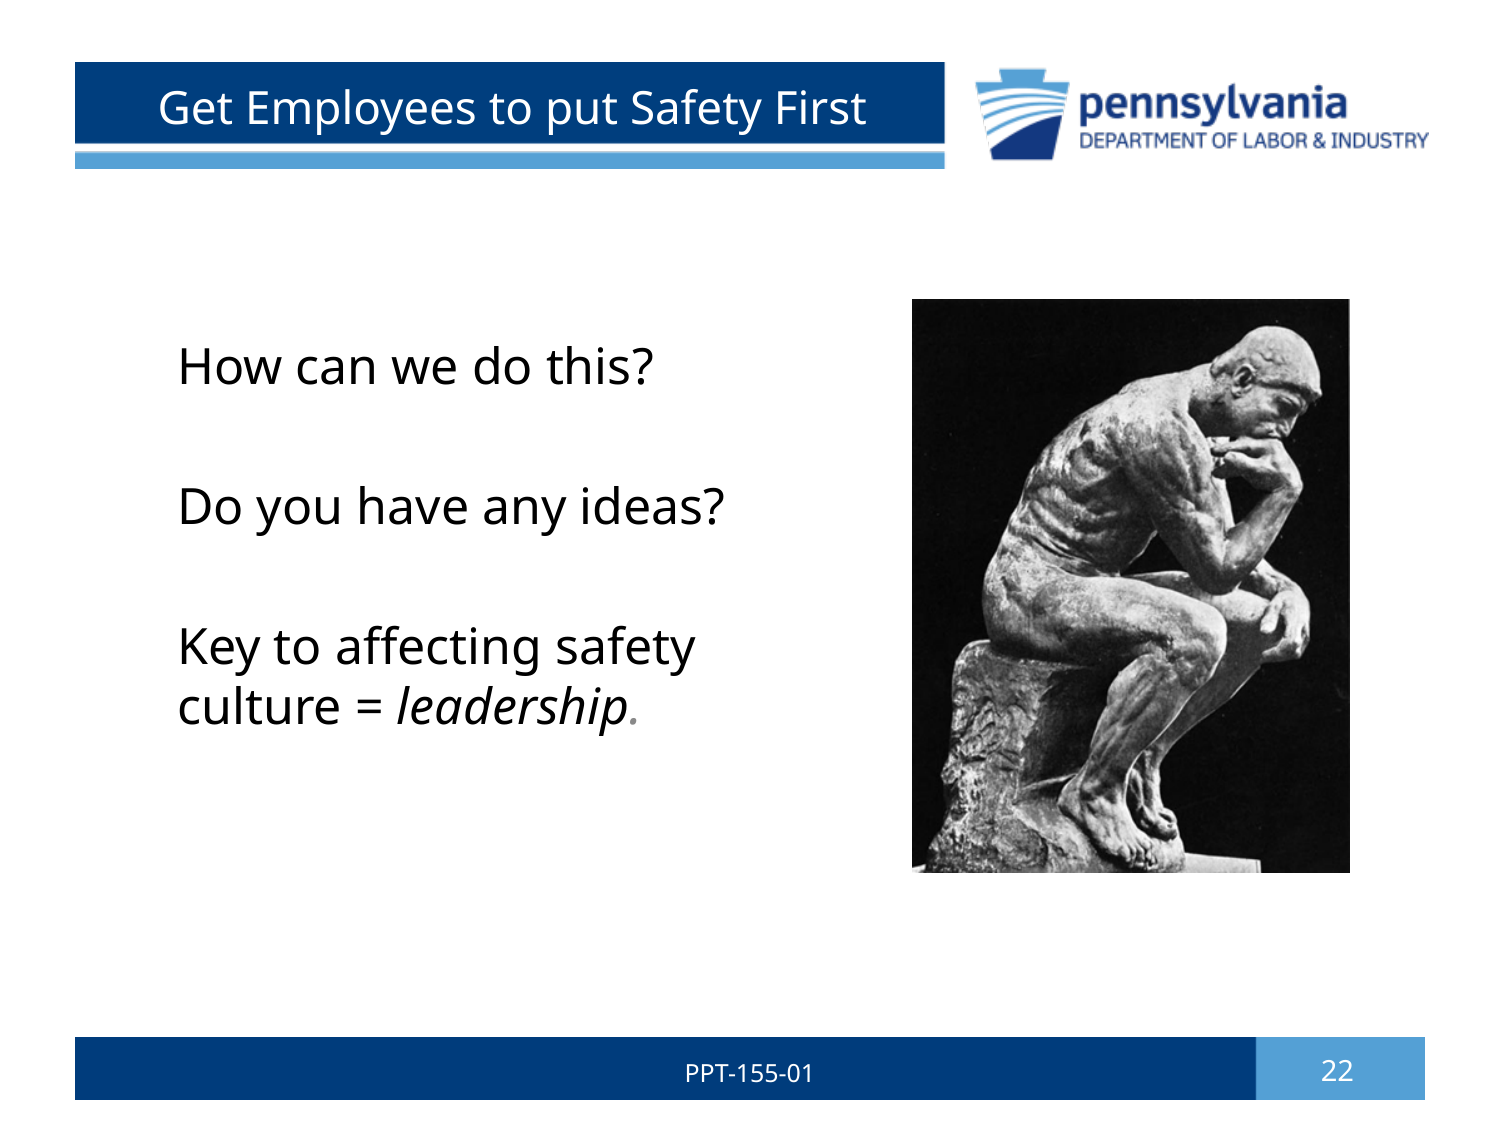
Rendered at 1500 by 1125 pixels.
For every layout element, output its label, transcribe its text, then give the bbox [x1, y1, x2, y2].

slide_number 22 [1250, 1042, 1425, 1103]
footer PPT-155-01 [512, 1042, 988, 1103]
picture [912, 299, 1351, 873]
title Get Employees to put Safety First [75, 62, 950, 150]
text_box How can we do this? Do you have any ideas? Key to affecting safety culture = leadership. [162, 327, 788, 978]
picture [75, 62, 1429, 169]
picture [75, 1037, 1425, 1100]
